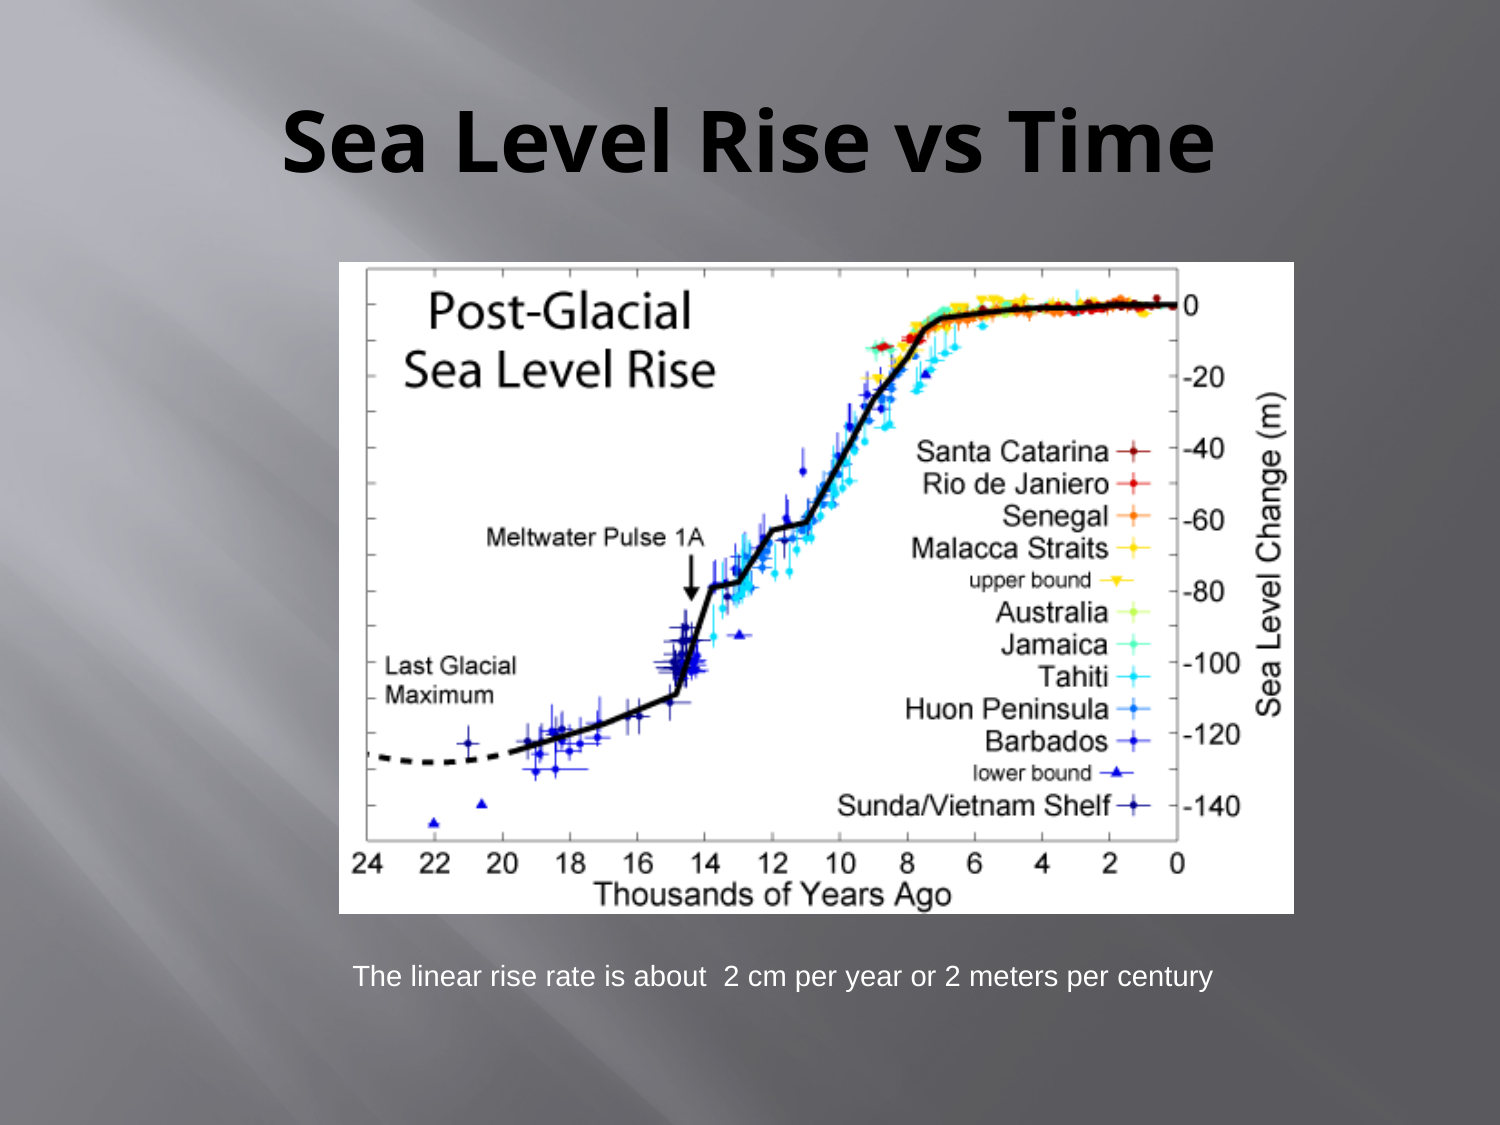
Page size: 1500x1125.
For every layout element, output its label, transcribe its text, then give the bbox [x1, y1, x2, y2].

title Sea Level Rise vs Time [75, 45, 1425, 233]
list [338, 262, 1294, 915]
text_box The linear rise rate is about 2 cm per year or 2 meters per century [337, 949, 1275, 1000]
